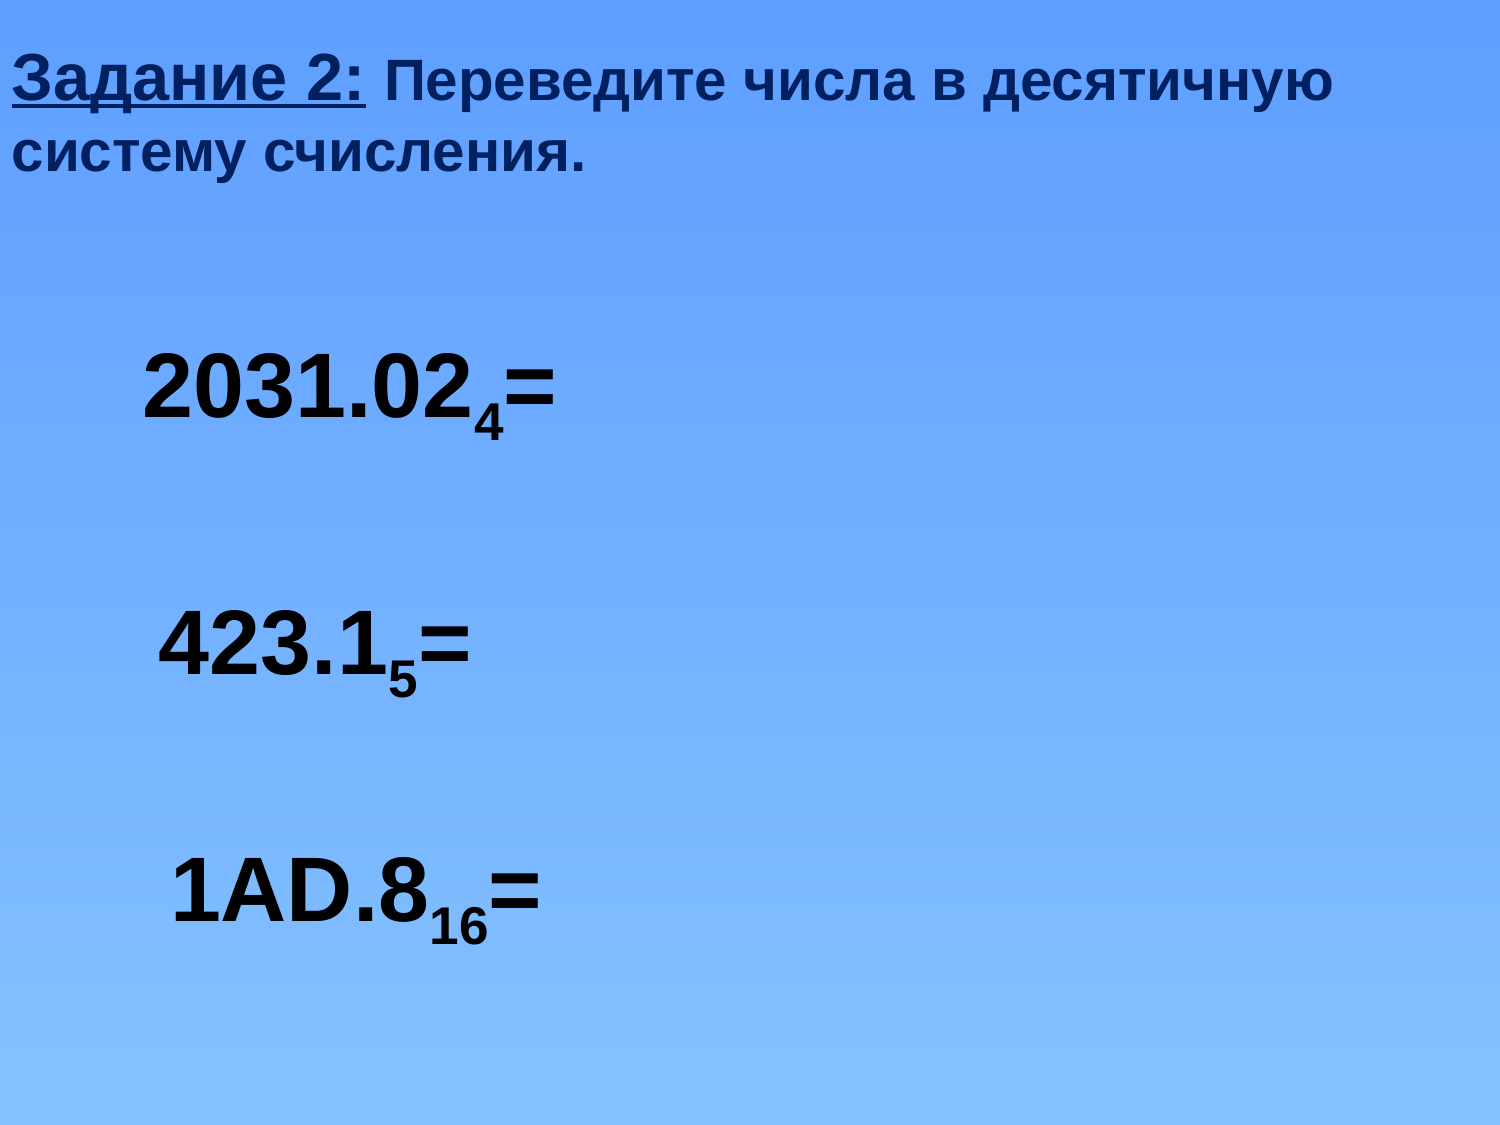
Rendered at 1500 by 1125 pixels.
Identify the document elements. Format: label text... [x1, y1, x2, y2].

text_box 423.15= [144, 575, 1500, 693]
text_box Задание 2: Переведите числа в десятичную систему счисления. [0, 4, 1497, 213]
text_box 2031.024= [127, 318, 843, 485]
text_box 1AD.816= [154, 822, 1500, 940]
